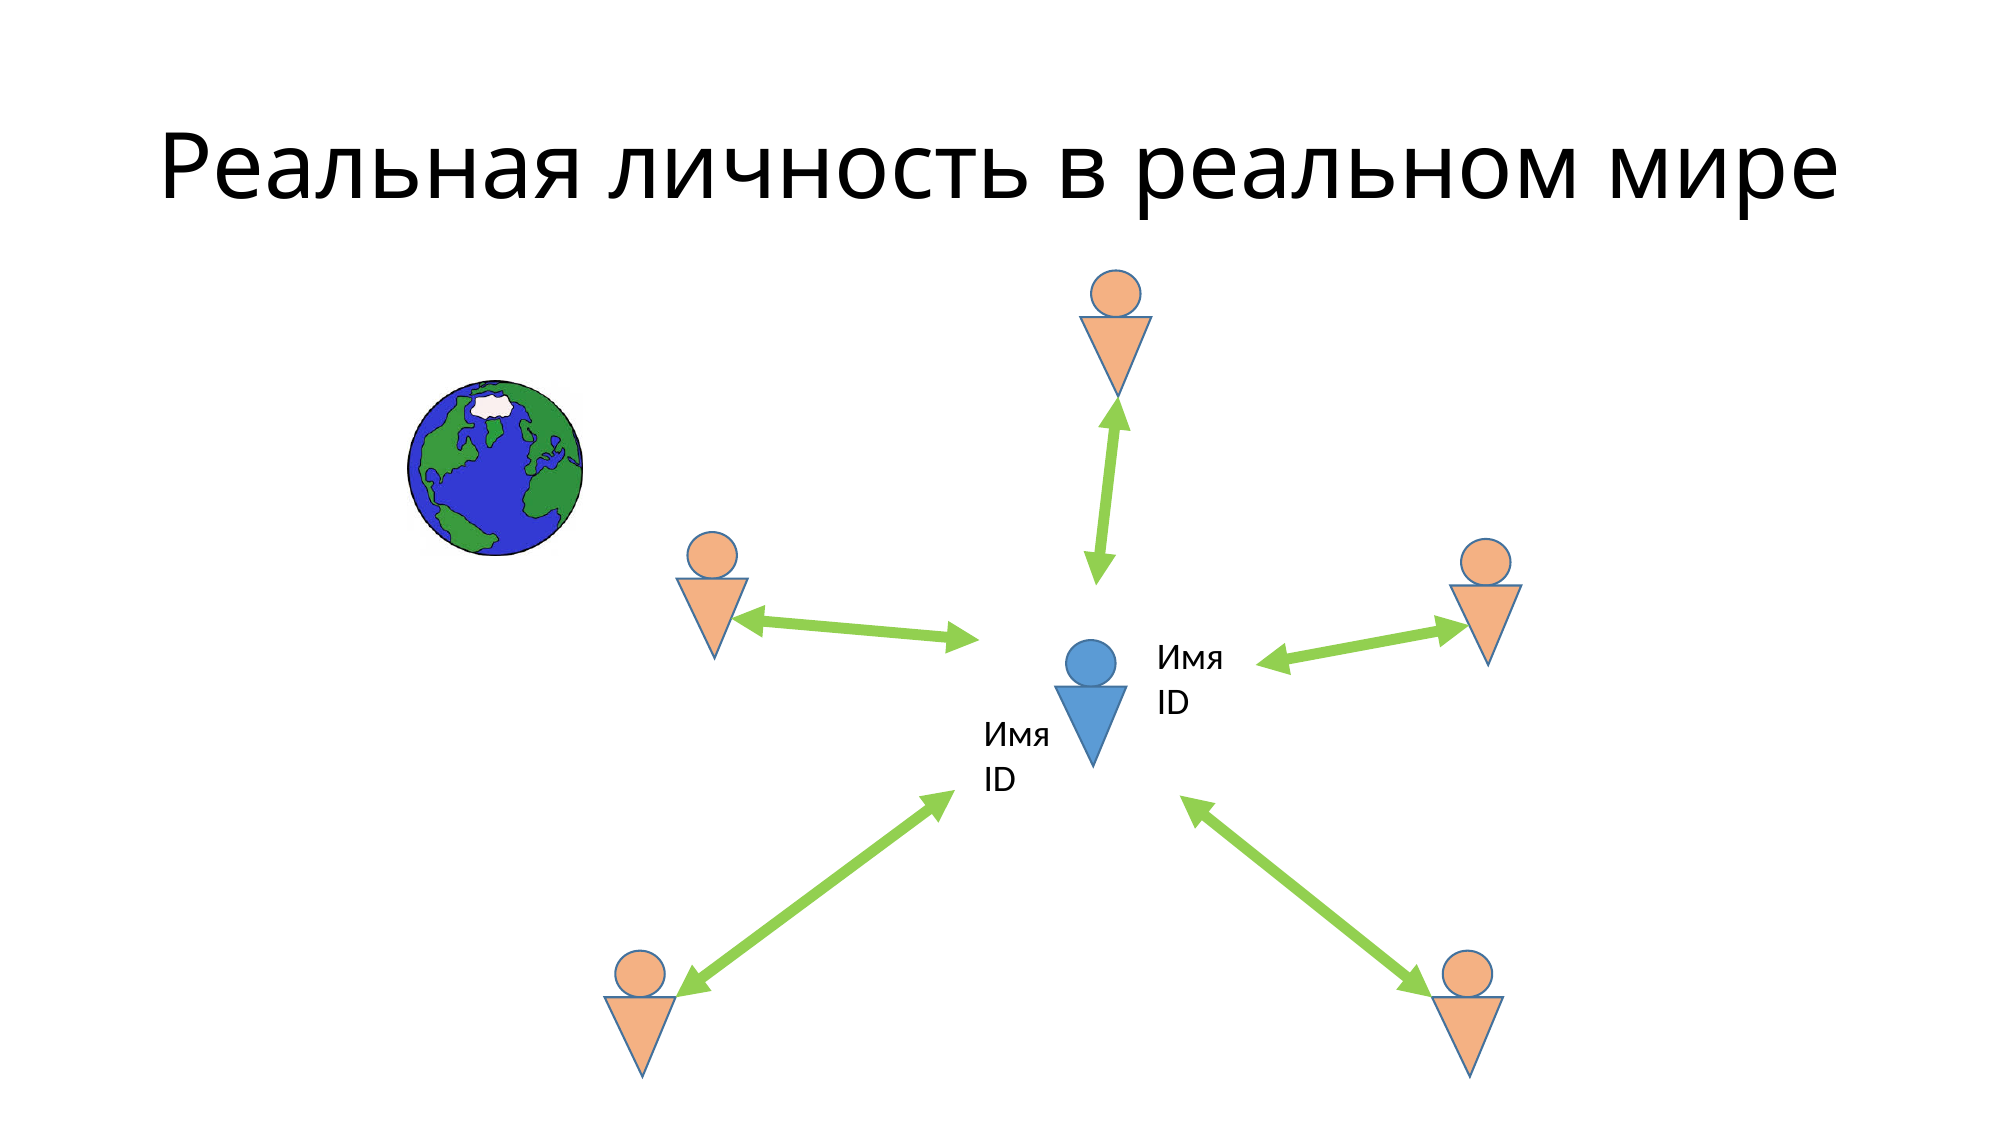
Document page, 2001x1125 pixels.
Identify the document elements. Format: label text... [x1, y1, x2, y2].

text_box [1179, 795, 1433, 998]
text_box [731, 618, 980, 641]
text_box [1080, 270, 1152, 397]
text_box Имя ID [1142, 625, 1267, 775]
picture [407, 380, 583, 557]
text_box Имя ID [968, 701, 1094, 852]
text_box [1055, 640, 1127, 767]
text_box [604, 950, 676, 1077]
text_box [1431, 950, 1503, 1077]
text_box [1095, 396, 1119, 586]
title Реальная личность в реальном мире [137, 59, 1863, 278]
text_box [1450, 538, 1522, 665]
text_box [1255, 625, 1470, 665]
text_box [676, 532, 748, 659]
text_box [675, 789, 956, 998]
